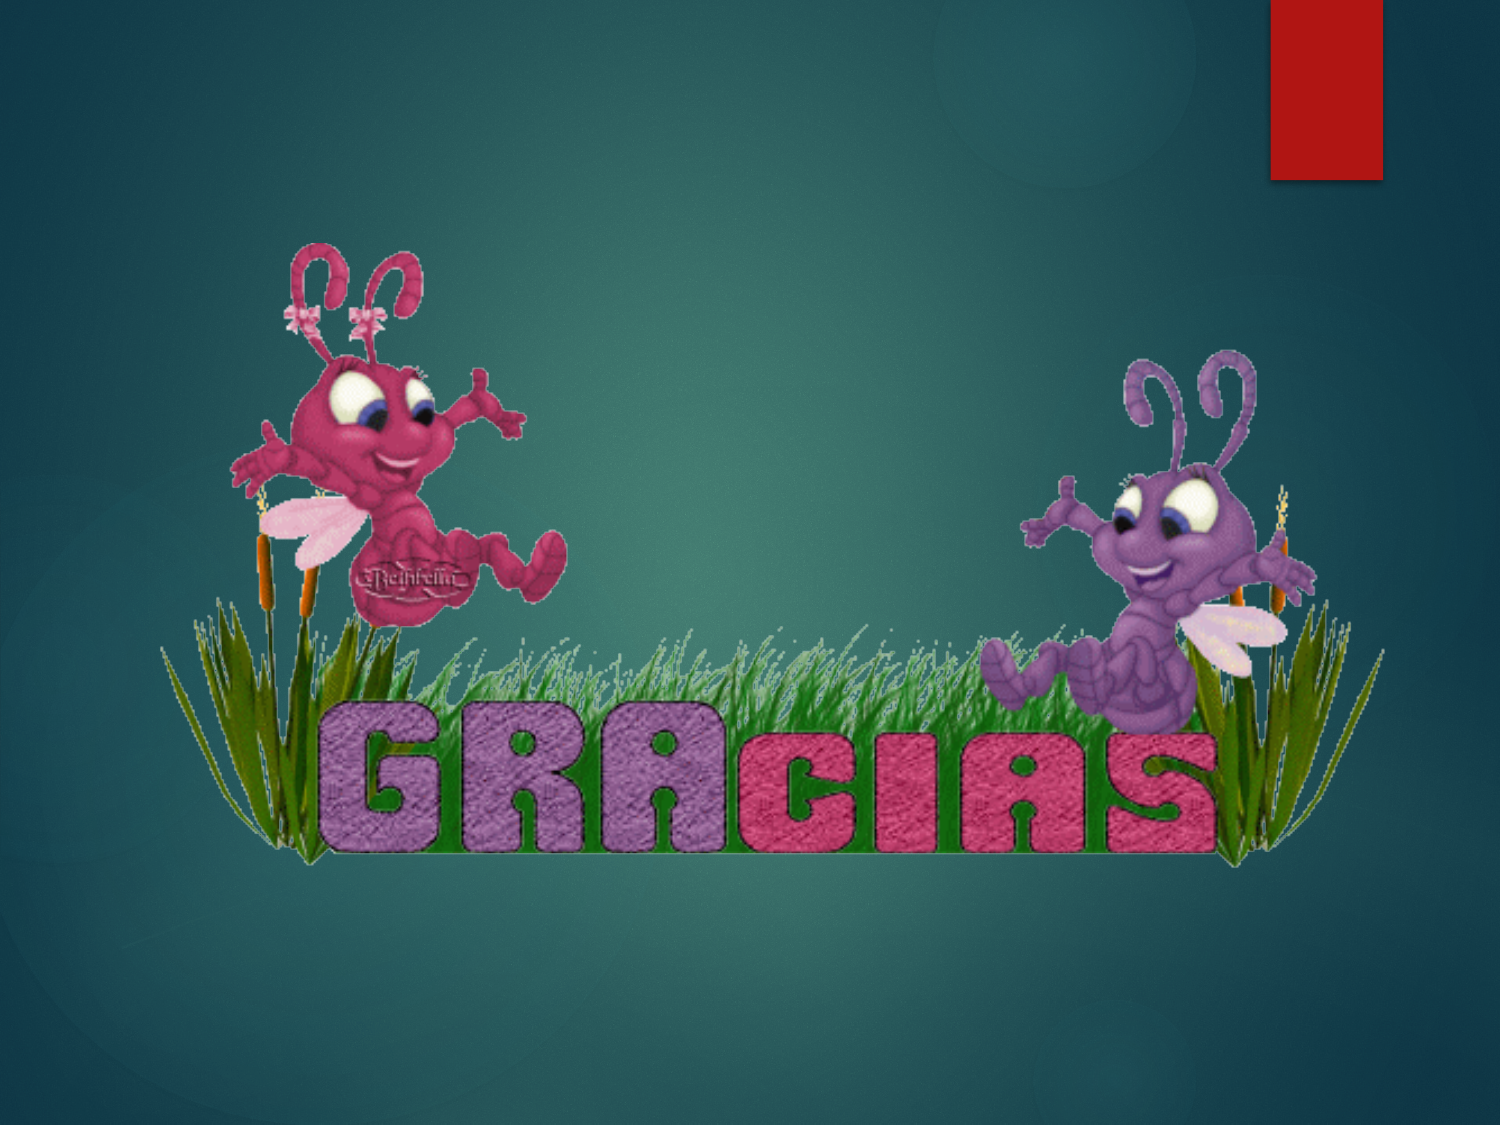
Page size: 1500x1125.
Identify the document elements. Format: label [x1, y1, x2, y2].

picture [159, 243, 1387, 870]
